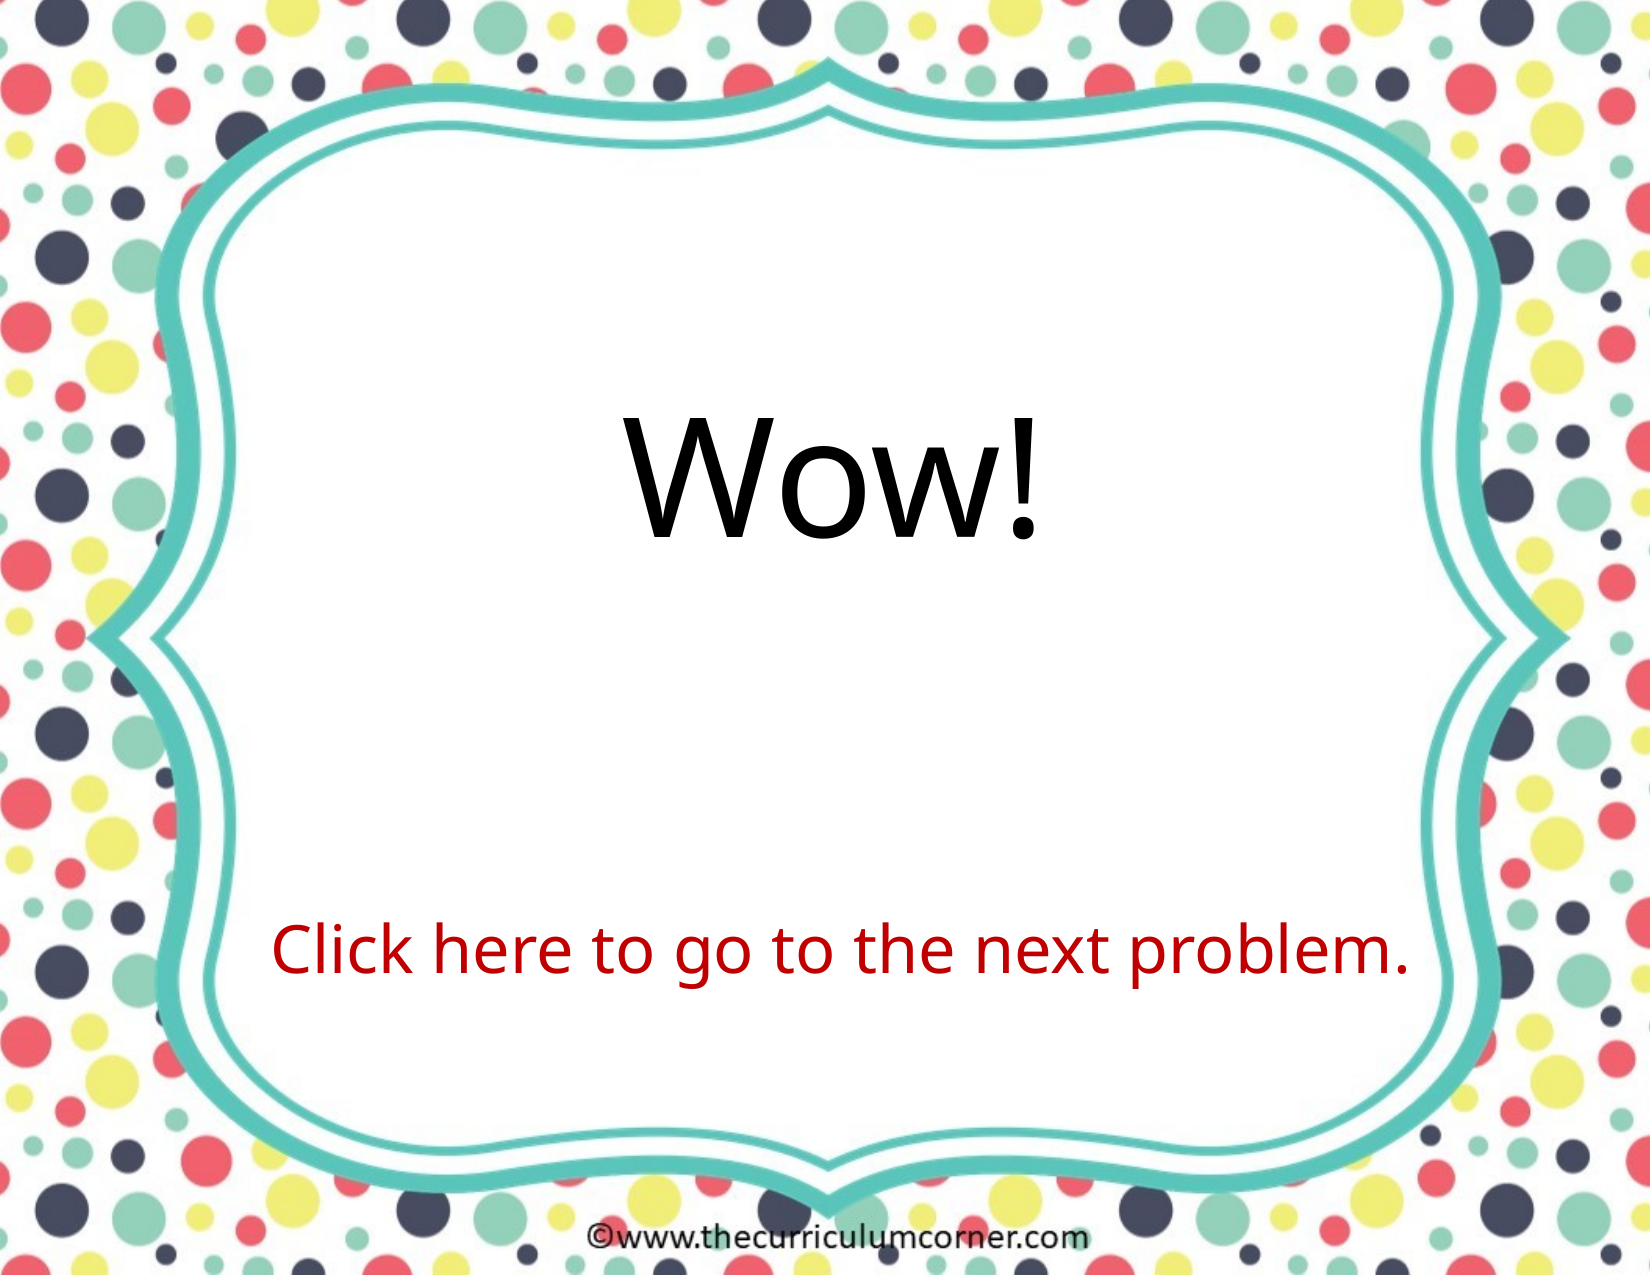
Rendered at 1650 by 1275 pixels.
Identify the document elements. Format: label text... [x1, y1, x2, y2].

text_box Wow! [607, 363, 1062, 579]
text_box Click here to go to the next problem. [255, 900, 1428, 995]
picture [0, 0, 1650, 1275]
